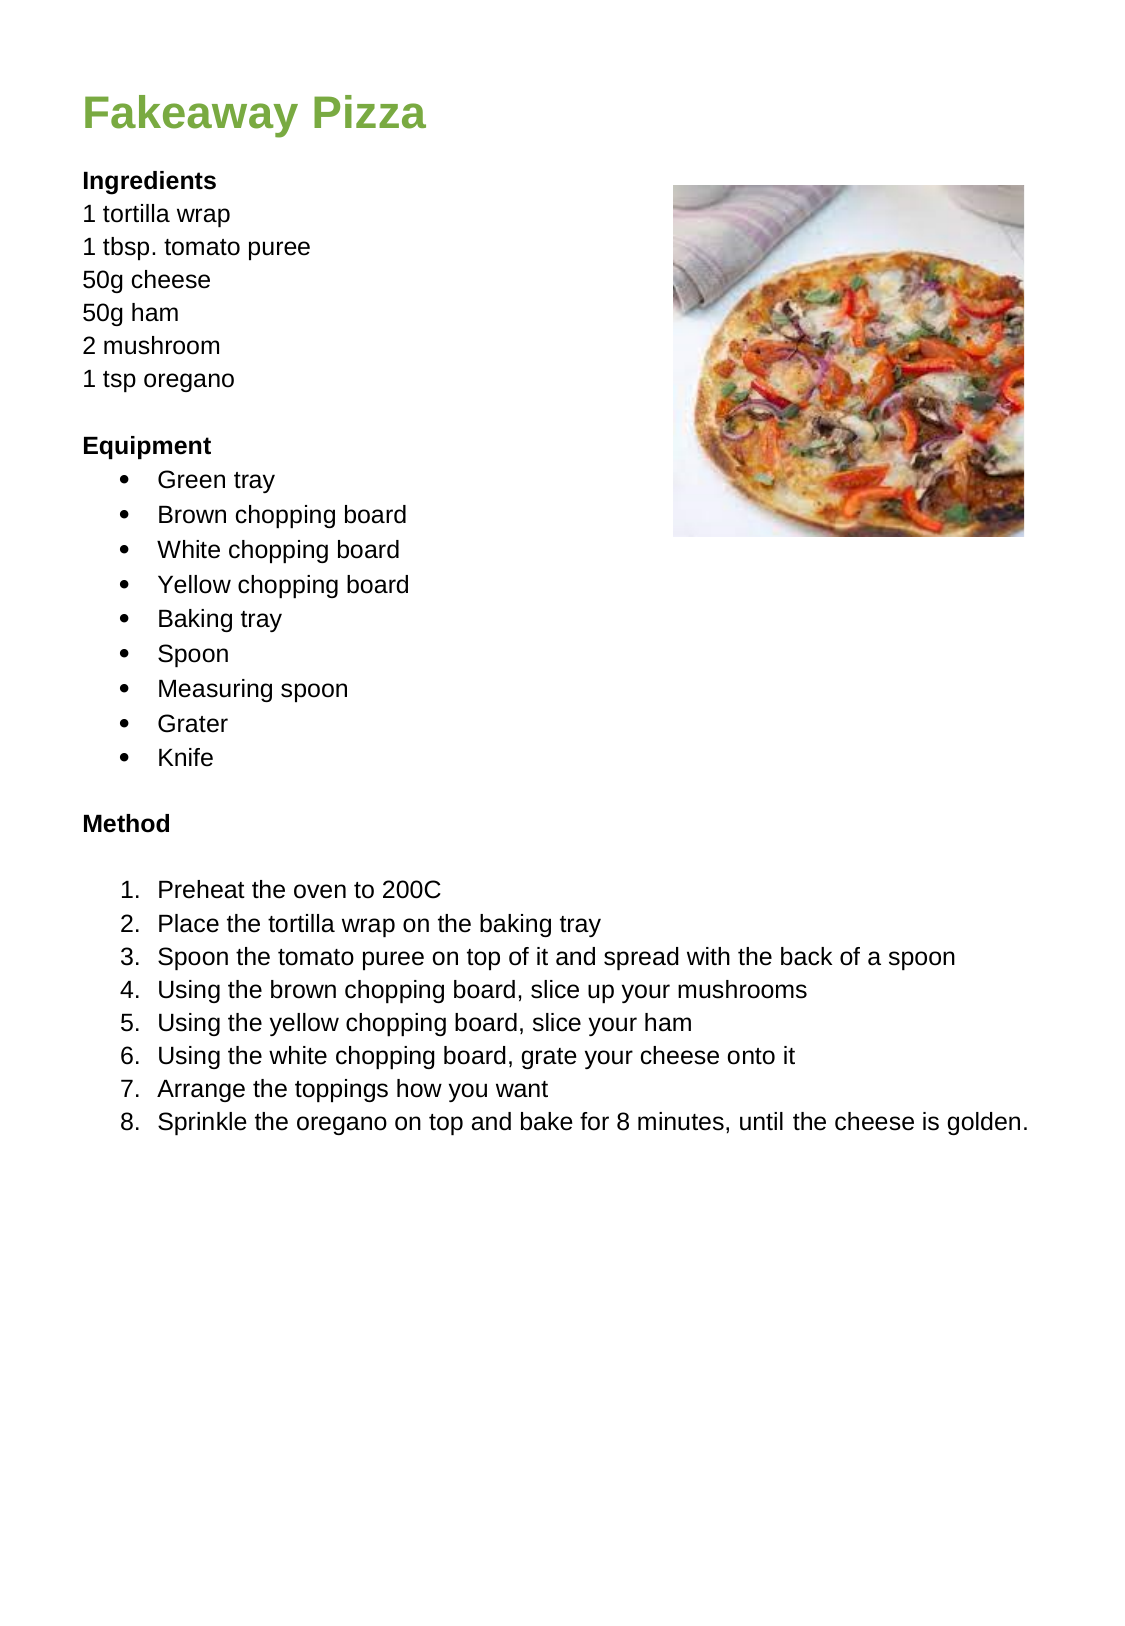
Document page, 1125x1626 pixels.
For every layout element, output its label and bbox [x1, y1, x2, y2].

picture [82, 32, 1055, 1143]
